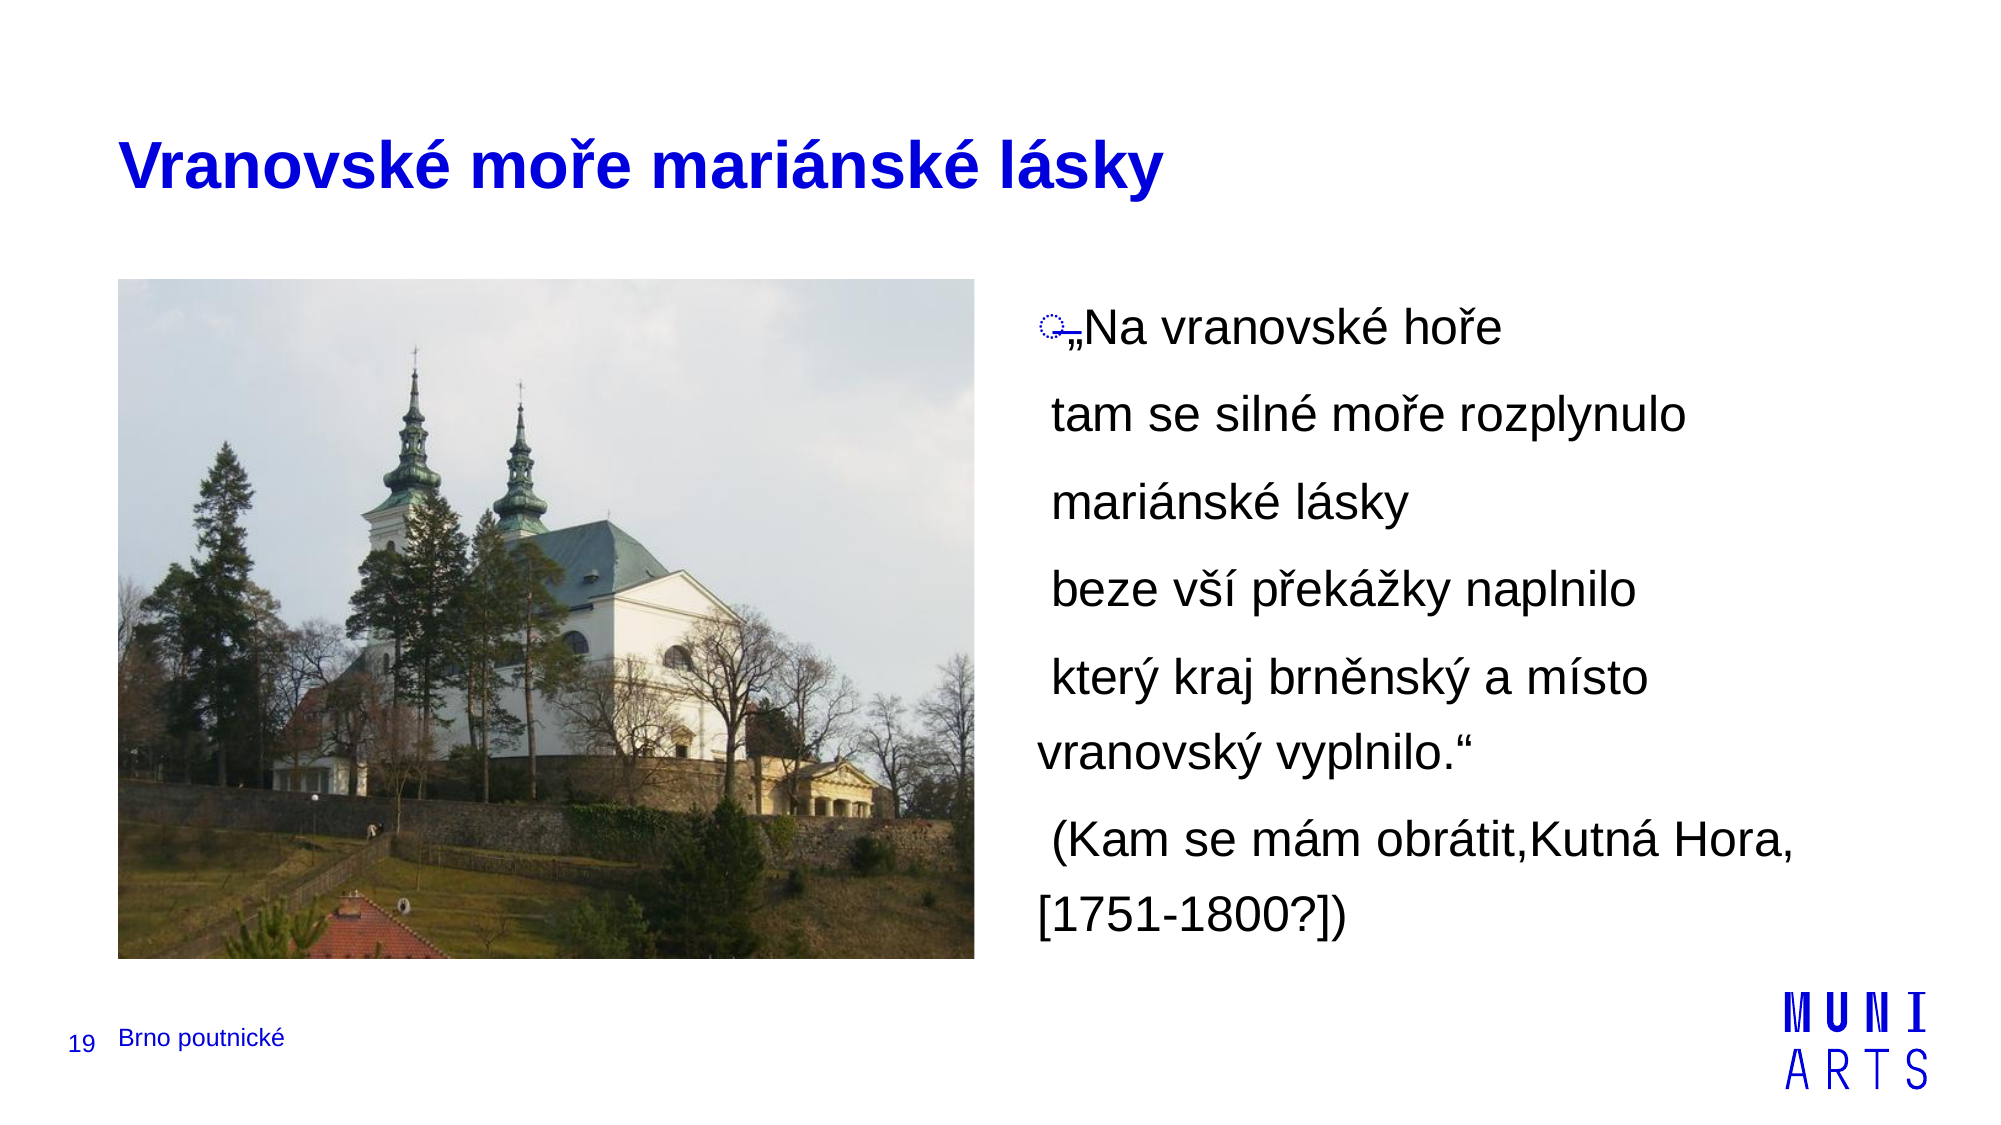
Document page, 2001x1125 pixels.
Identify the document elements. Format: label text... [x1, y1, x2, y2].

title Vranovské moře mariánské lásky [118, 118, 1883, 193]
footer Brno poutnické [118, 1021, 1418, 1063]
picture [117, 278, 975, 959]
slide_number 19 [67, 1021, 110, 1063]
list „Na vranovské hoře tam se silné moře rozplynulo mariánské lásky beze vší překážky naplnilo který kraj brněnský a místo vranovský vyplnilo.“ (Kam se mám obrátit,Kutná Hora, [1751-1800?]) [1025, 279, 1882, 959]
